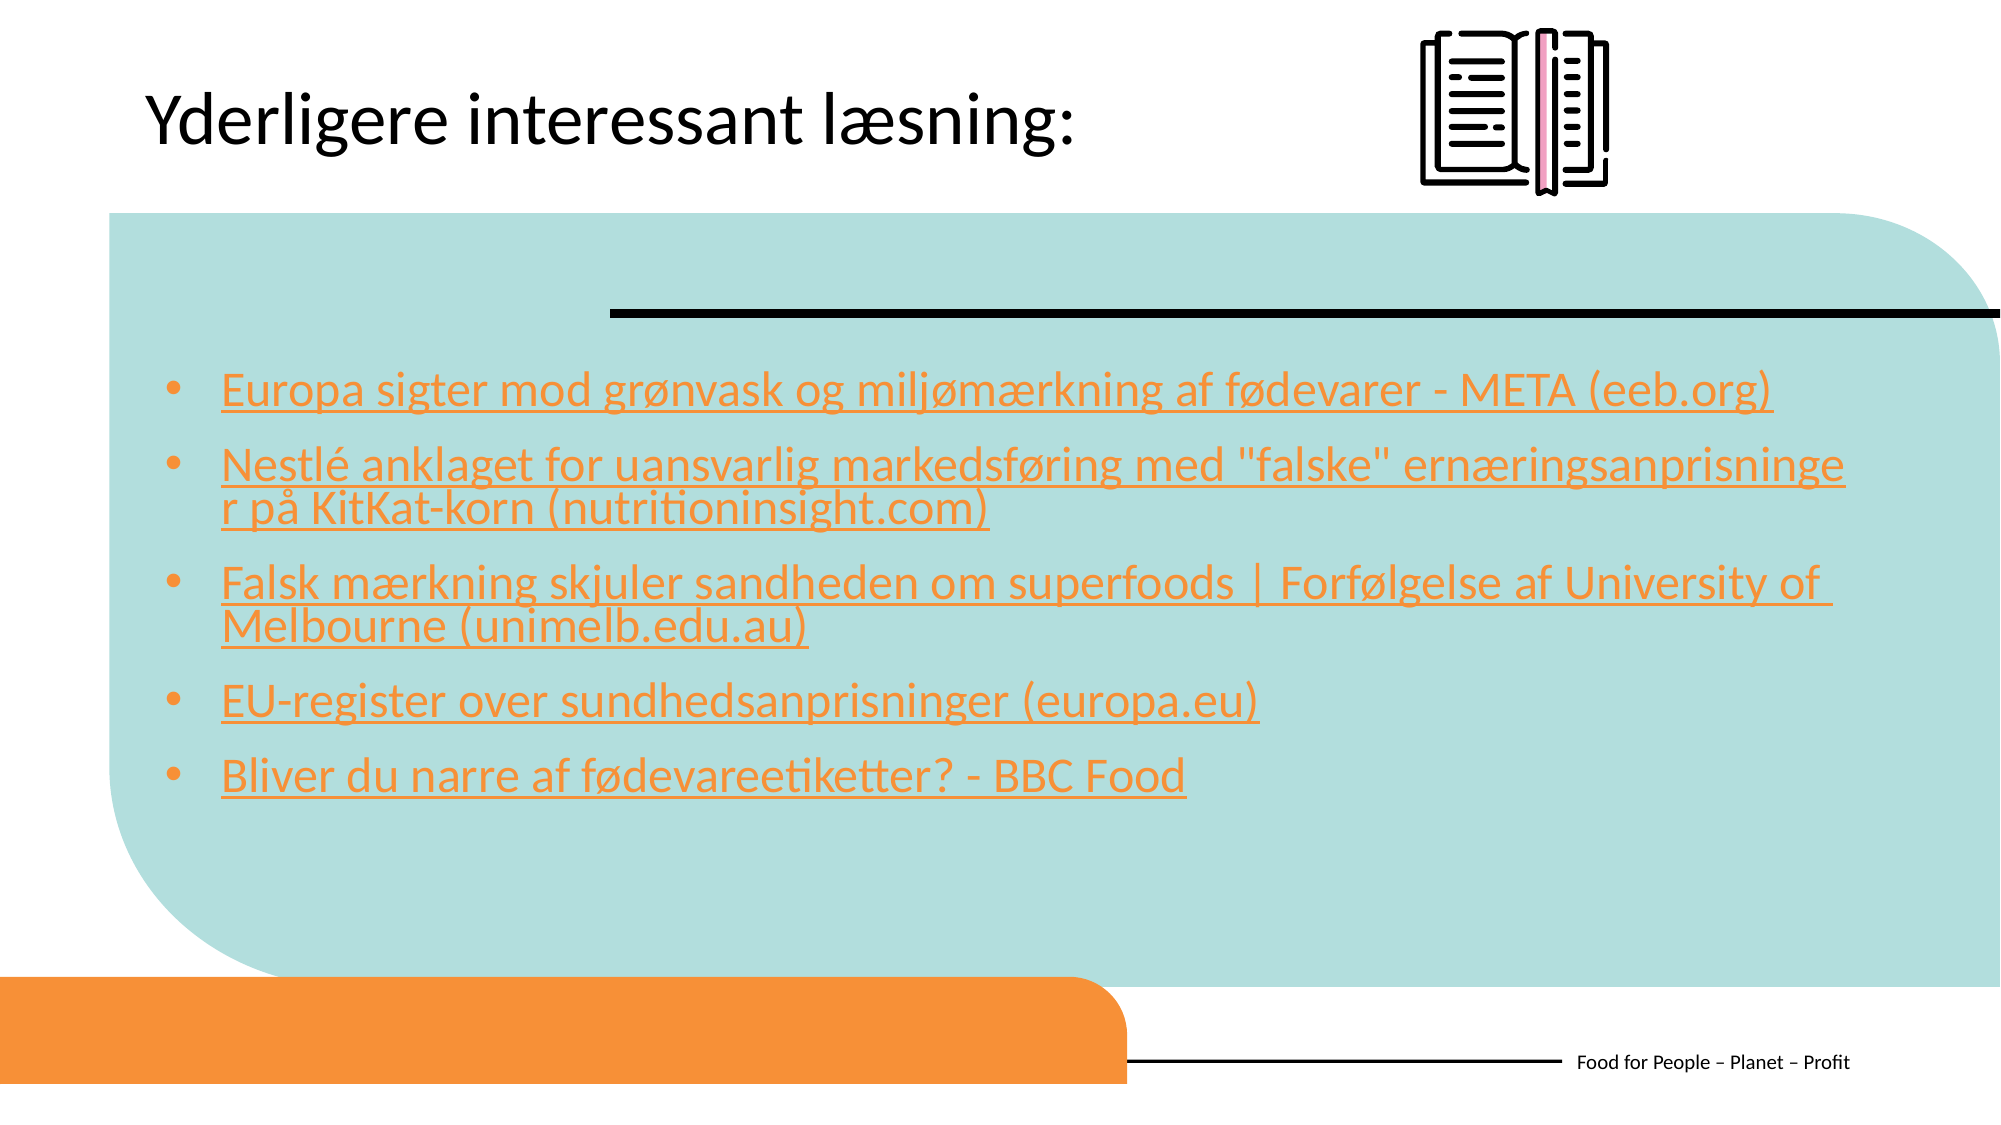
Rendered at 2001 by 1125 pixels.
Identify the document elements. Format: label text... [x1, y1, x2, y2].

list Yderligere interessant læsning: [130, 72, 1869, 205]
list Europa sigter mod grønvask og miljømærkning af fødevarer - META (eeb.org) Nestlé anklaget for uansvarlig markedsføring med "falske" ernæringsanprisninger på KitKat-korn (nutritioninsight.com) Falsk mærkning skjuler sandheden om superfoods | Forfølgelse af University of Melbourne (unimelb.edu.au) EU-register over sundhedsanprisninger (europa.eu) Bliver du narre af fødevareetiketter? - BBC Food [150, 355, 1869, 921]
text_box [1420, 28, 1610, 197]
